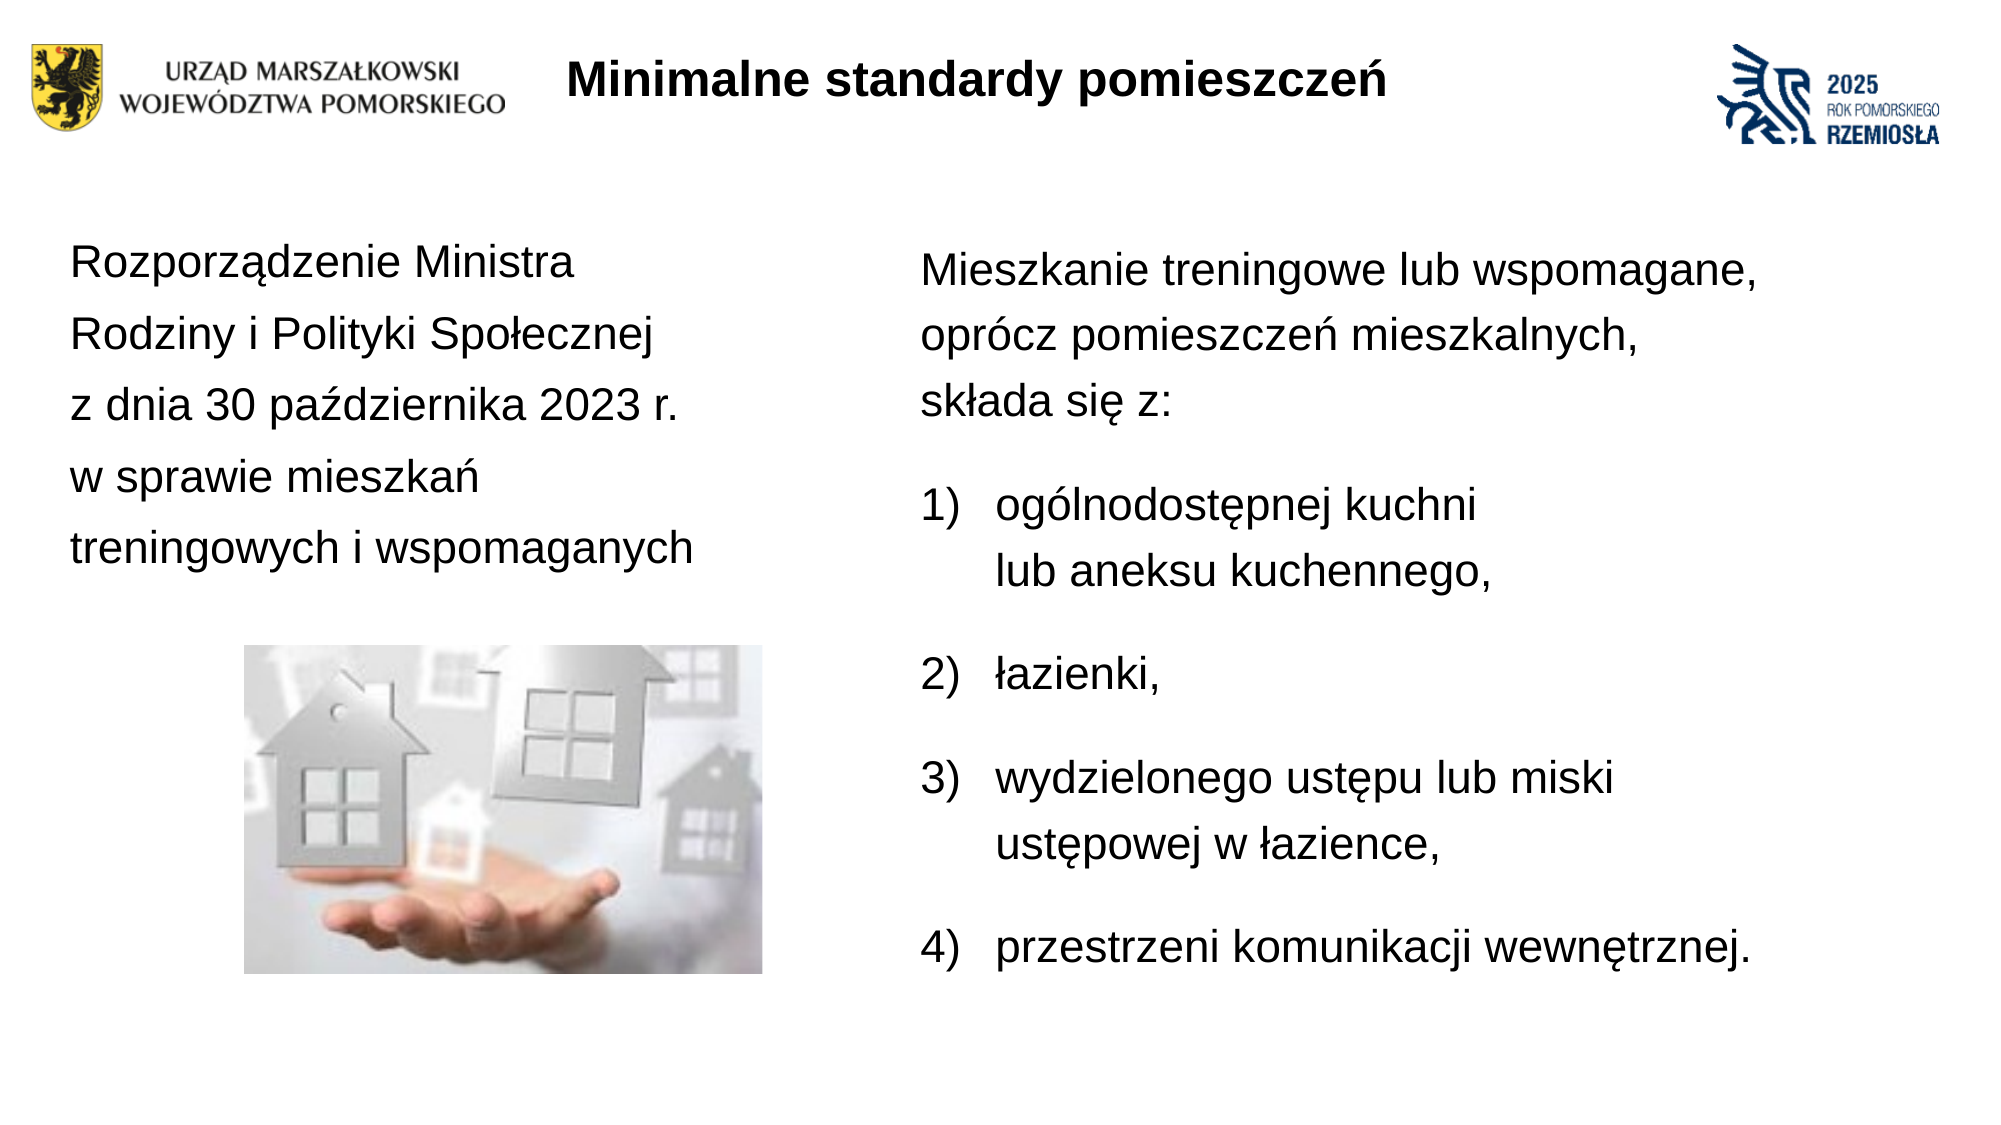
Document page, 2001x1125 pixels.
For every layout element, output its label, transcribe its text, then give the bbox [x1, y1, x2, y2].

picture [1717, 44, 1940, 145]
title Minimalne standardy pomieszczeń [551, 19, 1599, 114]
picture [31, 44, 505, 132]
list Mieszkanie treningowe lub wspomagane, oprócz pomieszczeń mieszkalnych, składa się z: ogólnodostępnej kuchni lub aneksu kuchennego, łazienki, wydzielonego ustępu lub miski ustępowej w łazience, przestrzeni komunikacji wewnętrznej. [905, 220, 1824, 1038]
picture [243, 645, 763, 974]
list Rozporządzenie Ministra Rodziny i Polityki Społecznej z dnia 30 października 2023 r. w sprawie mieszkań treningowych i wspomaganych [55, 208, 728, 834]
